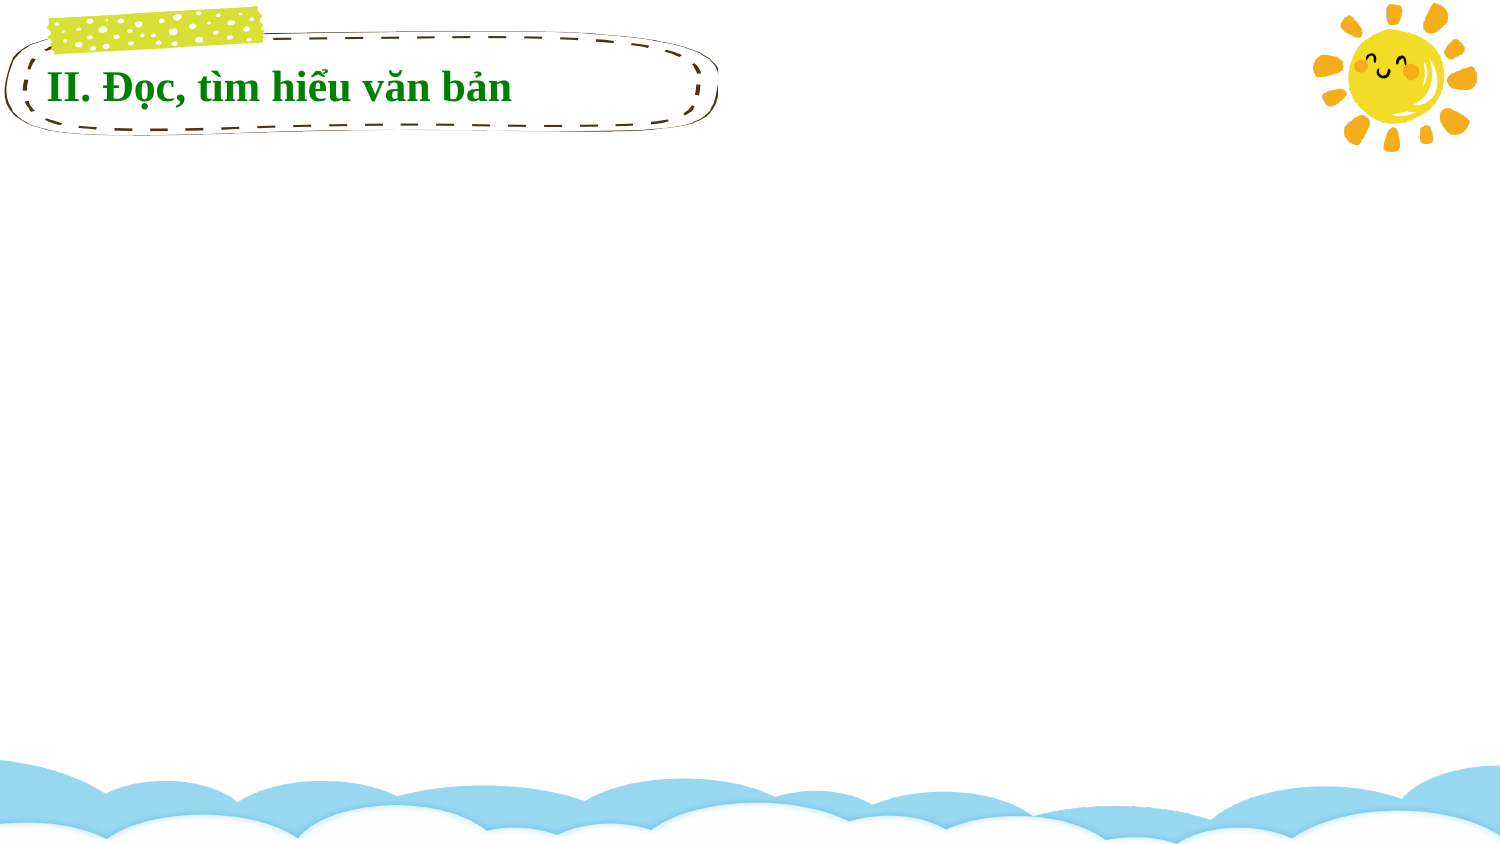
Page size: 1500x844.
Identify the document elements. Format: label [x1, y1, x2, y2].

picture [1313, 3, 1478, 153]
picture [0, 724, 1500, 844]
text_box [3, 1, 719, 137]
